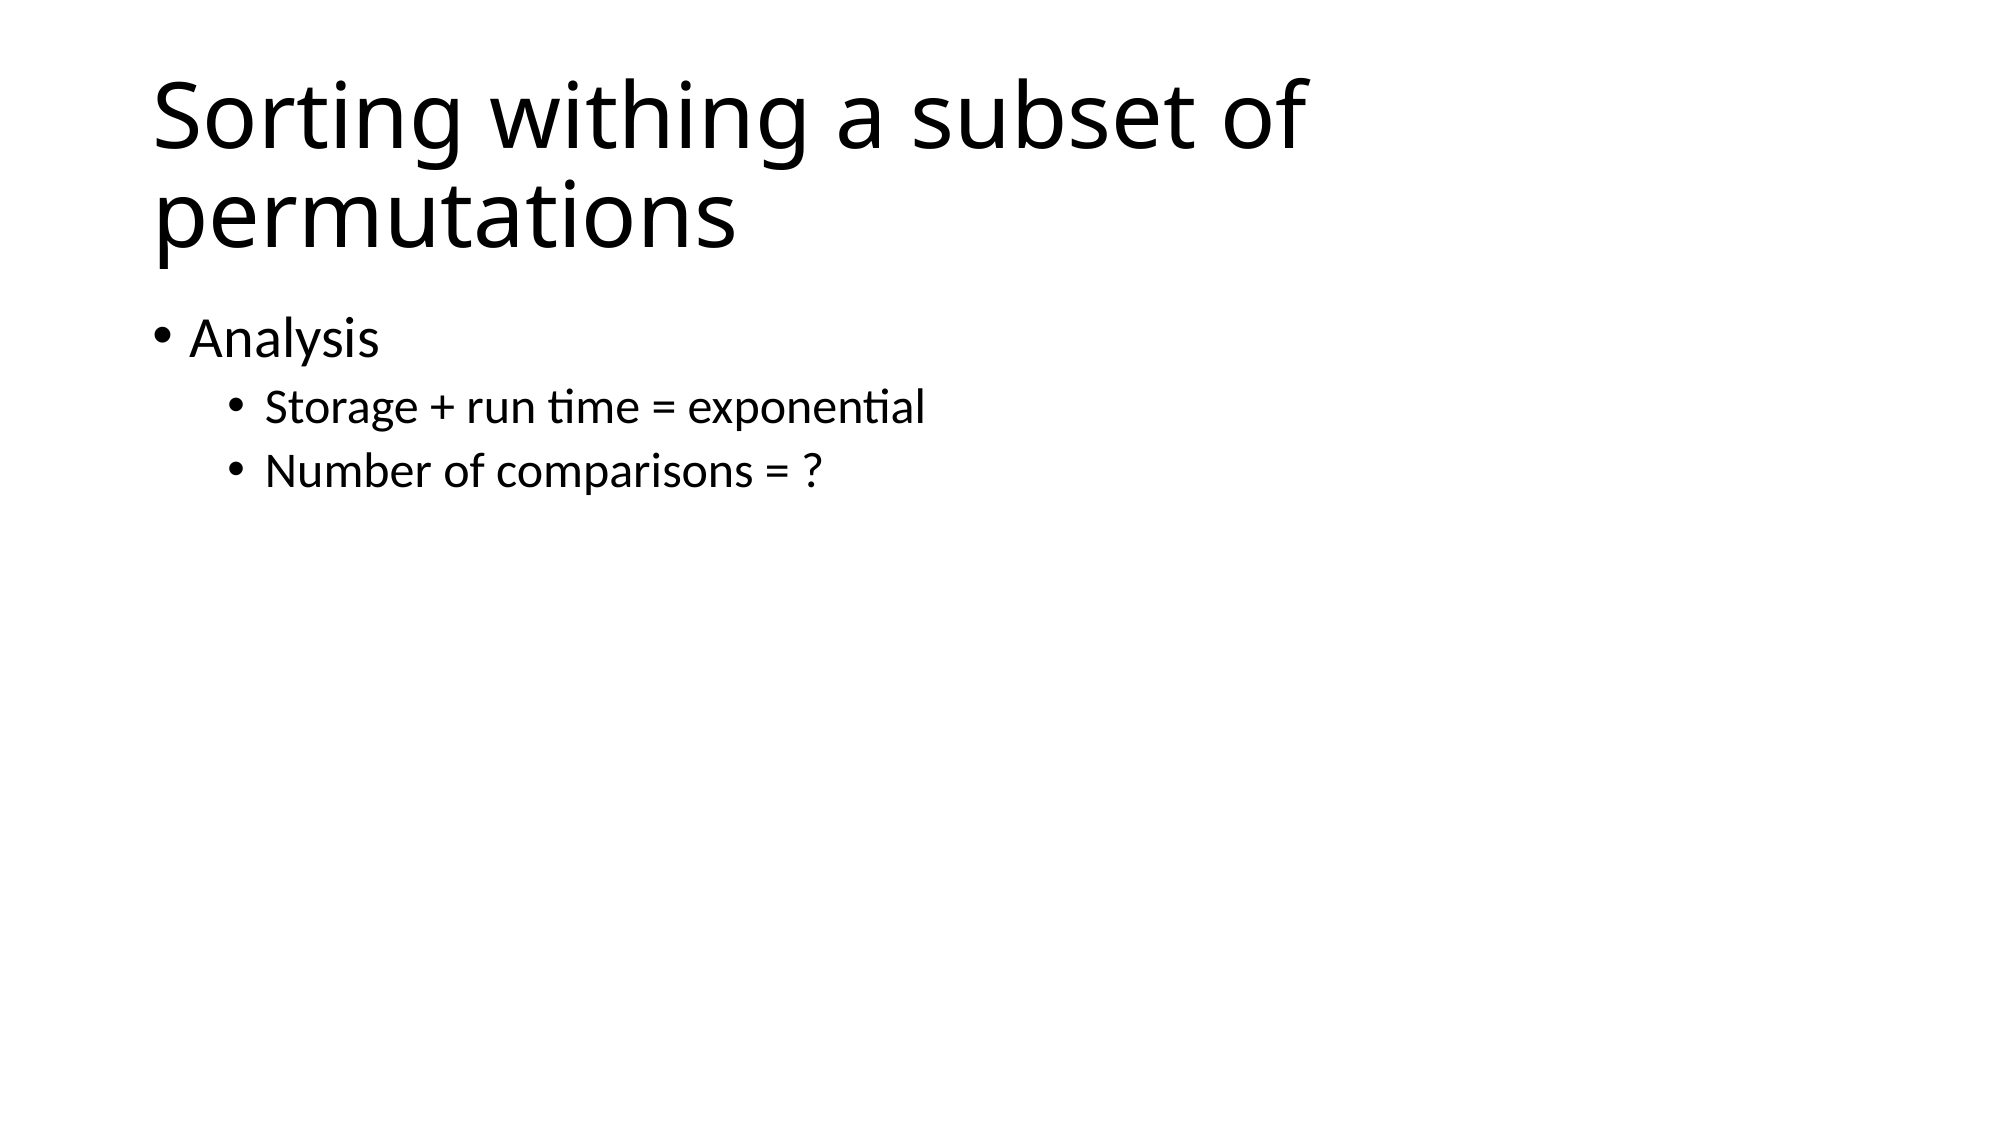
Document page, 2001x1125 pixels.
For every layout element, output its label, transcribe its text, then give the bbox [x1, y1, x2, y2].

title Sorting withing a subset of permutations [137, 59, 1863, 278]
list Analysis Storage + run time = exponential Number of comparisons = ? [137, 299, 1863, 1014]
